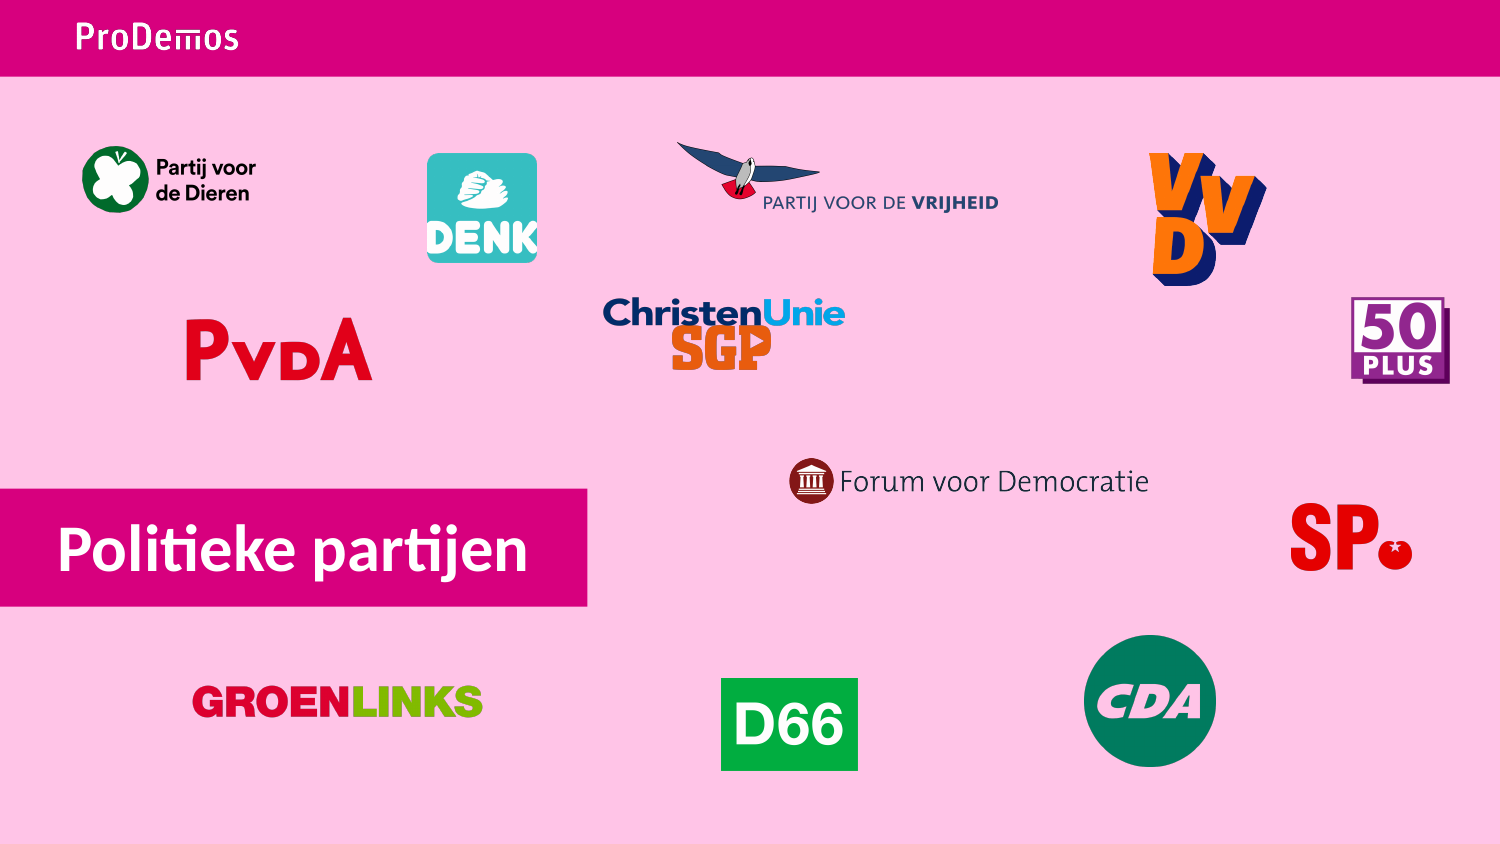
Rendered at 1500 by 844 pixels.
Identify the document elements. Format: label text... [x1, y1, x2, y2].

title Politieke partijen [0, 488, 588, 607]
picture [677, 142, 998, 213]
picture [1291, 503, 1412, 571]
picture [82, 146, 256, 213]
picture [1351, 297, 1450, 384]
picture [1084, 635, 1216, 767]
picture [1149, 153, 1267, 286]
picture [186, 317, 373, 381]
picture [43, 5, 267, 81]
picture [192, 685, 483, 718]
picture [721, 678, 858, 771]
picture [427, 153, 537, 263]
picture [603, 297, 845, 370]
picture [789, 458, 1148, 504]
picture [800, 312, 806, 326]
